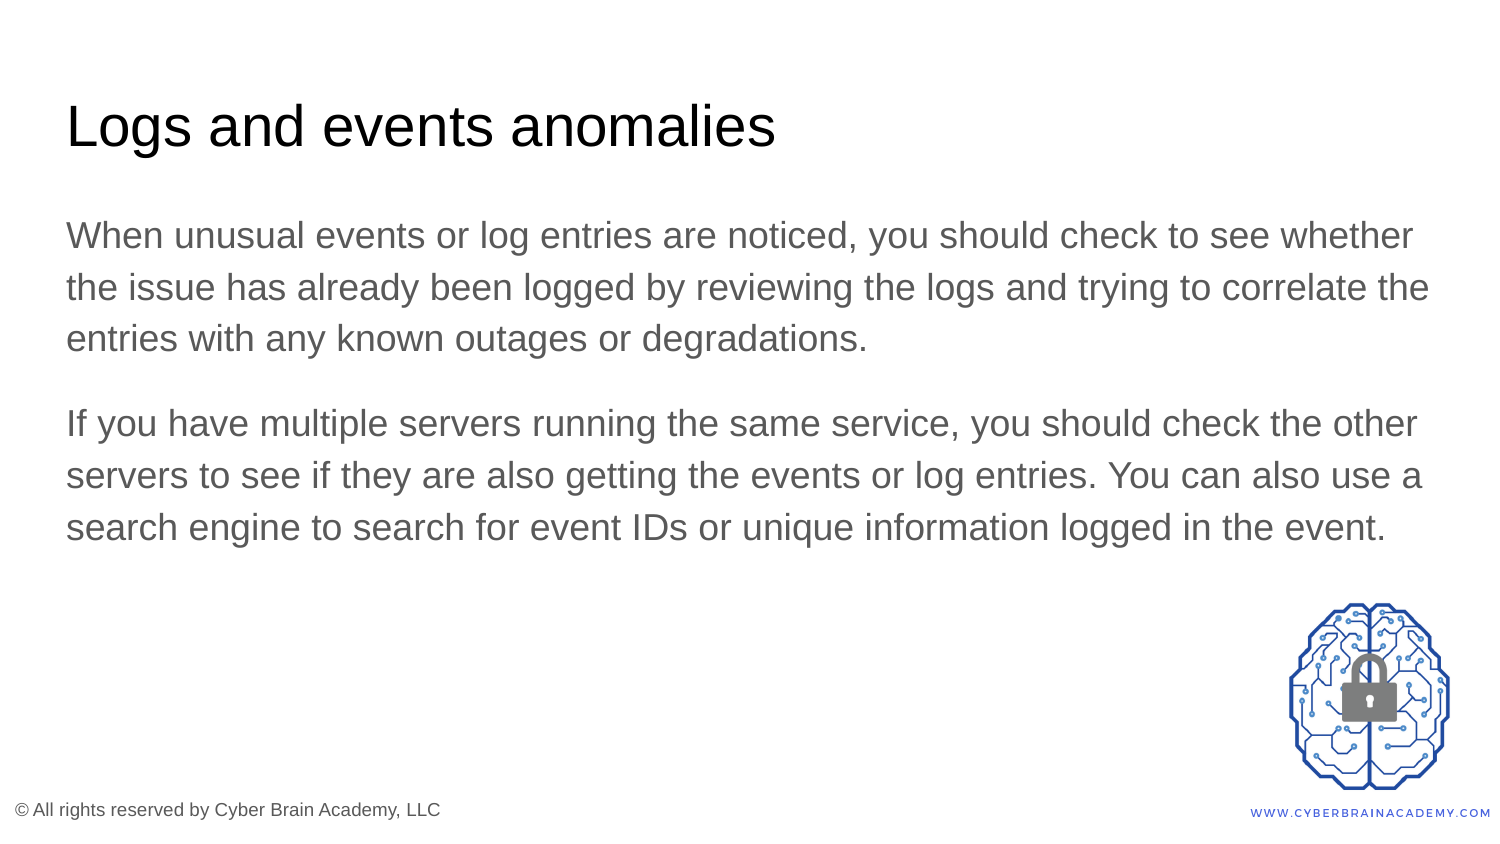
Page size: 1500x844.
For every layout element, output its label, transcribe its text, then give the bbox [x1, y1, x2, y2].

list When unusual events or log entries are noticed, you should check to see whether the issue has already been logged by reviewing the logs and trying to correlate the entries with any known outages or degradations. If you have multiple servers running the same service, you should check the other servers to see if they are also getting the events or log entries. You can also use a search engine to search for event IDs or unique information logged in the event. [51, 189, 1449, 750]
picture [1242, 586, 1500, 844]
title Logs and events anomalies [51, 72, 1449, 167]
